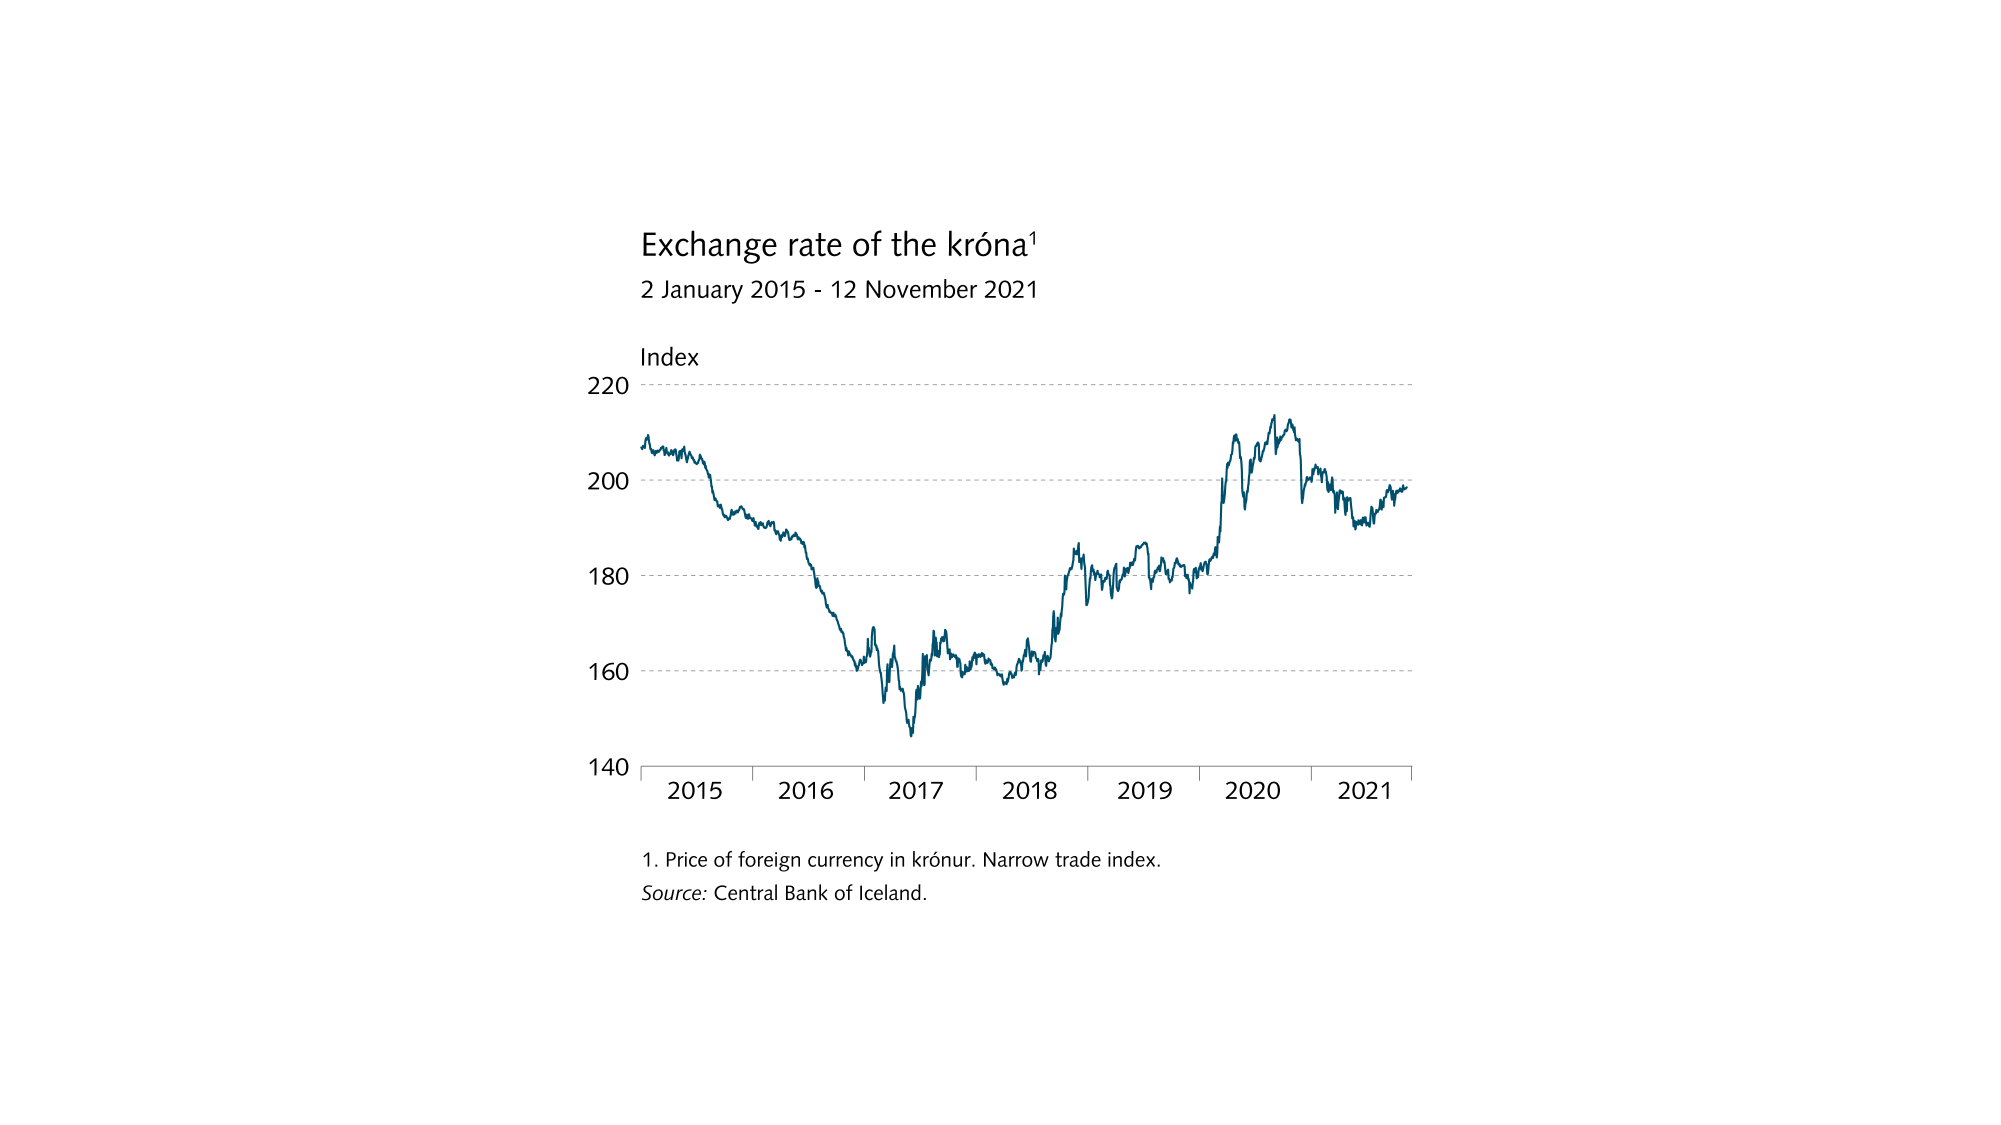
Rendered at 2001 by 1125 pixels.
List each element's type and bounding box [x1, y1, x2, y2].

picture [586, 216, 1413, 909]
